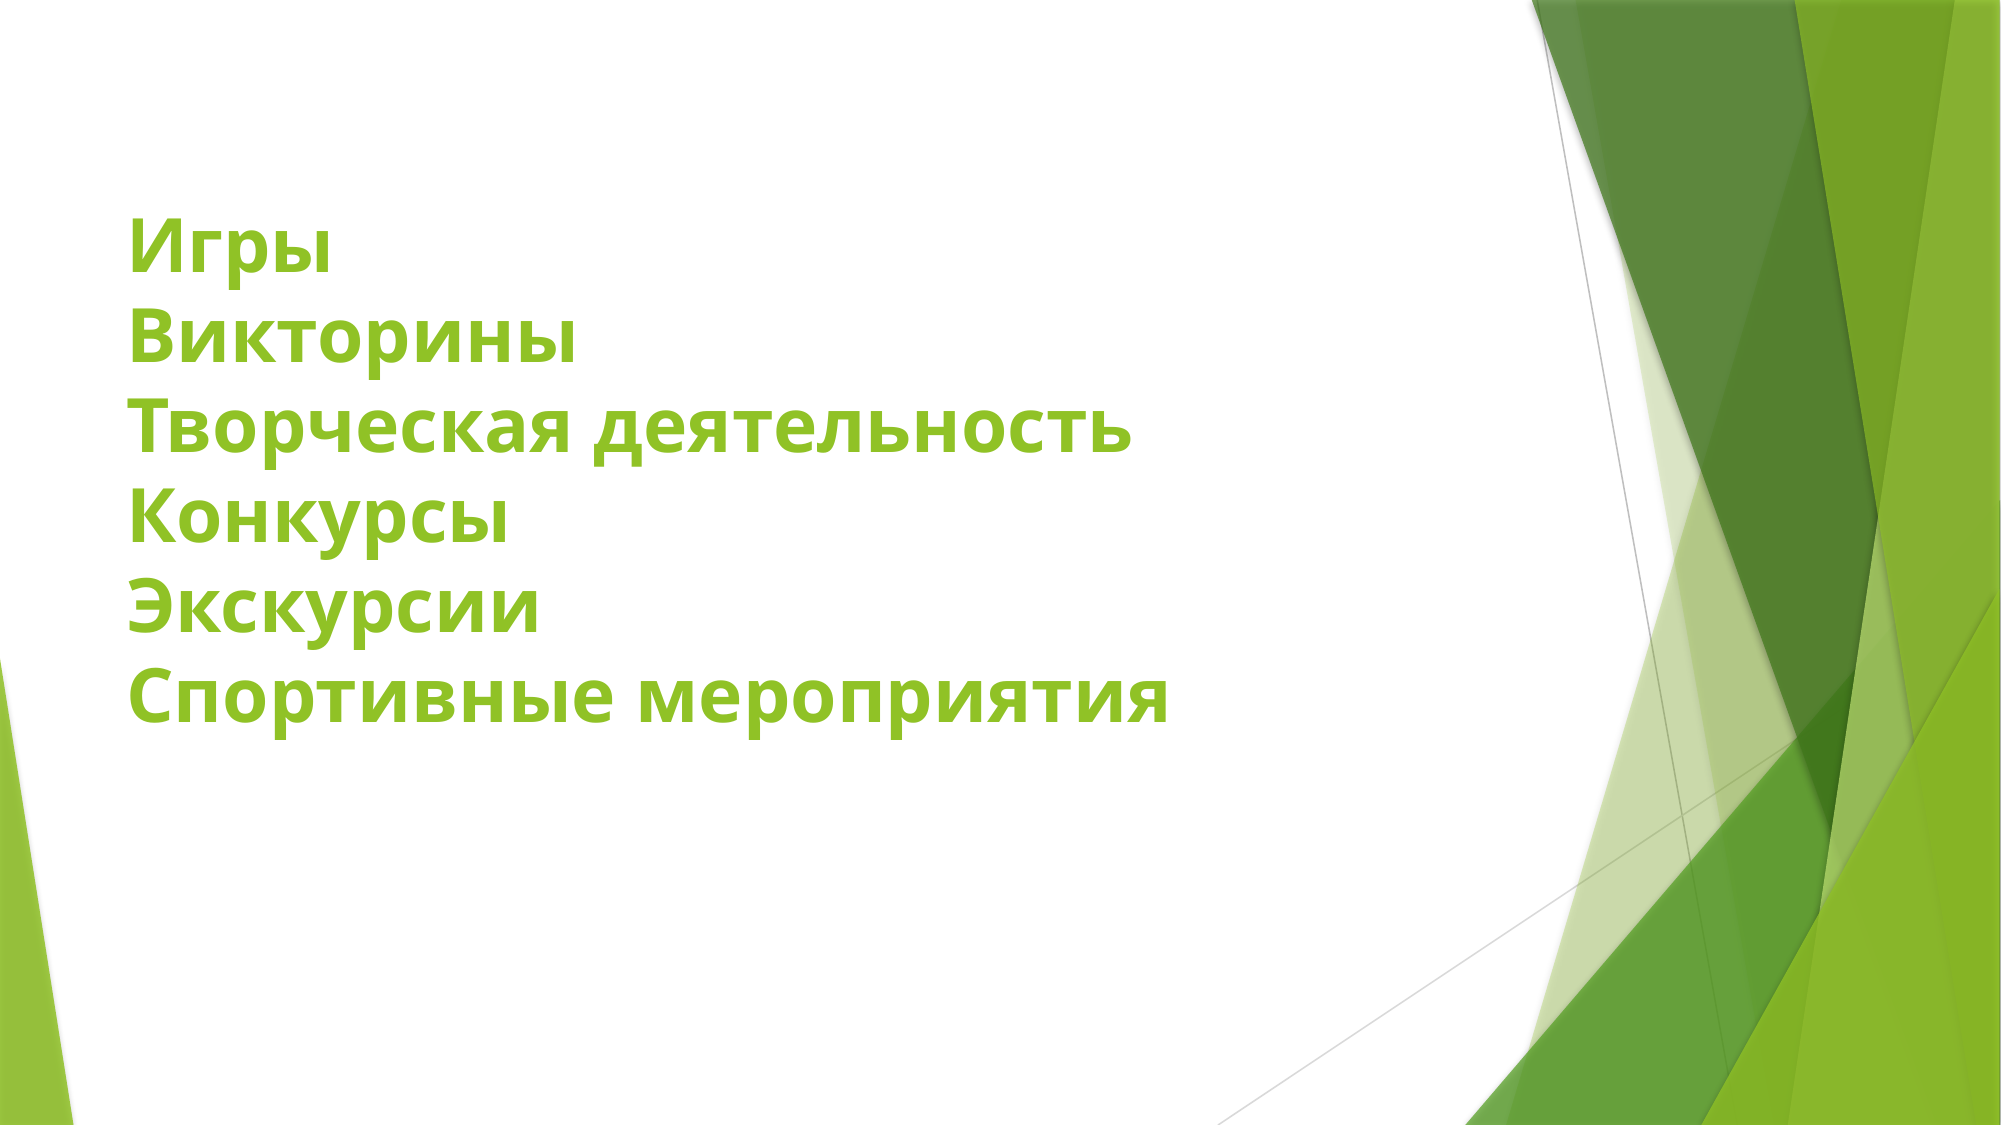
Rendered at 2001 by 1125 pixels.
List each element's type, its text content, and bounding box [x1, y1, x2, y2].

title Игры Викторины Творческая деятельность Конкурсы Экскурсии Спортивные мероприятия [111, 99, 1522, 919]
